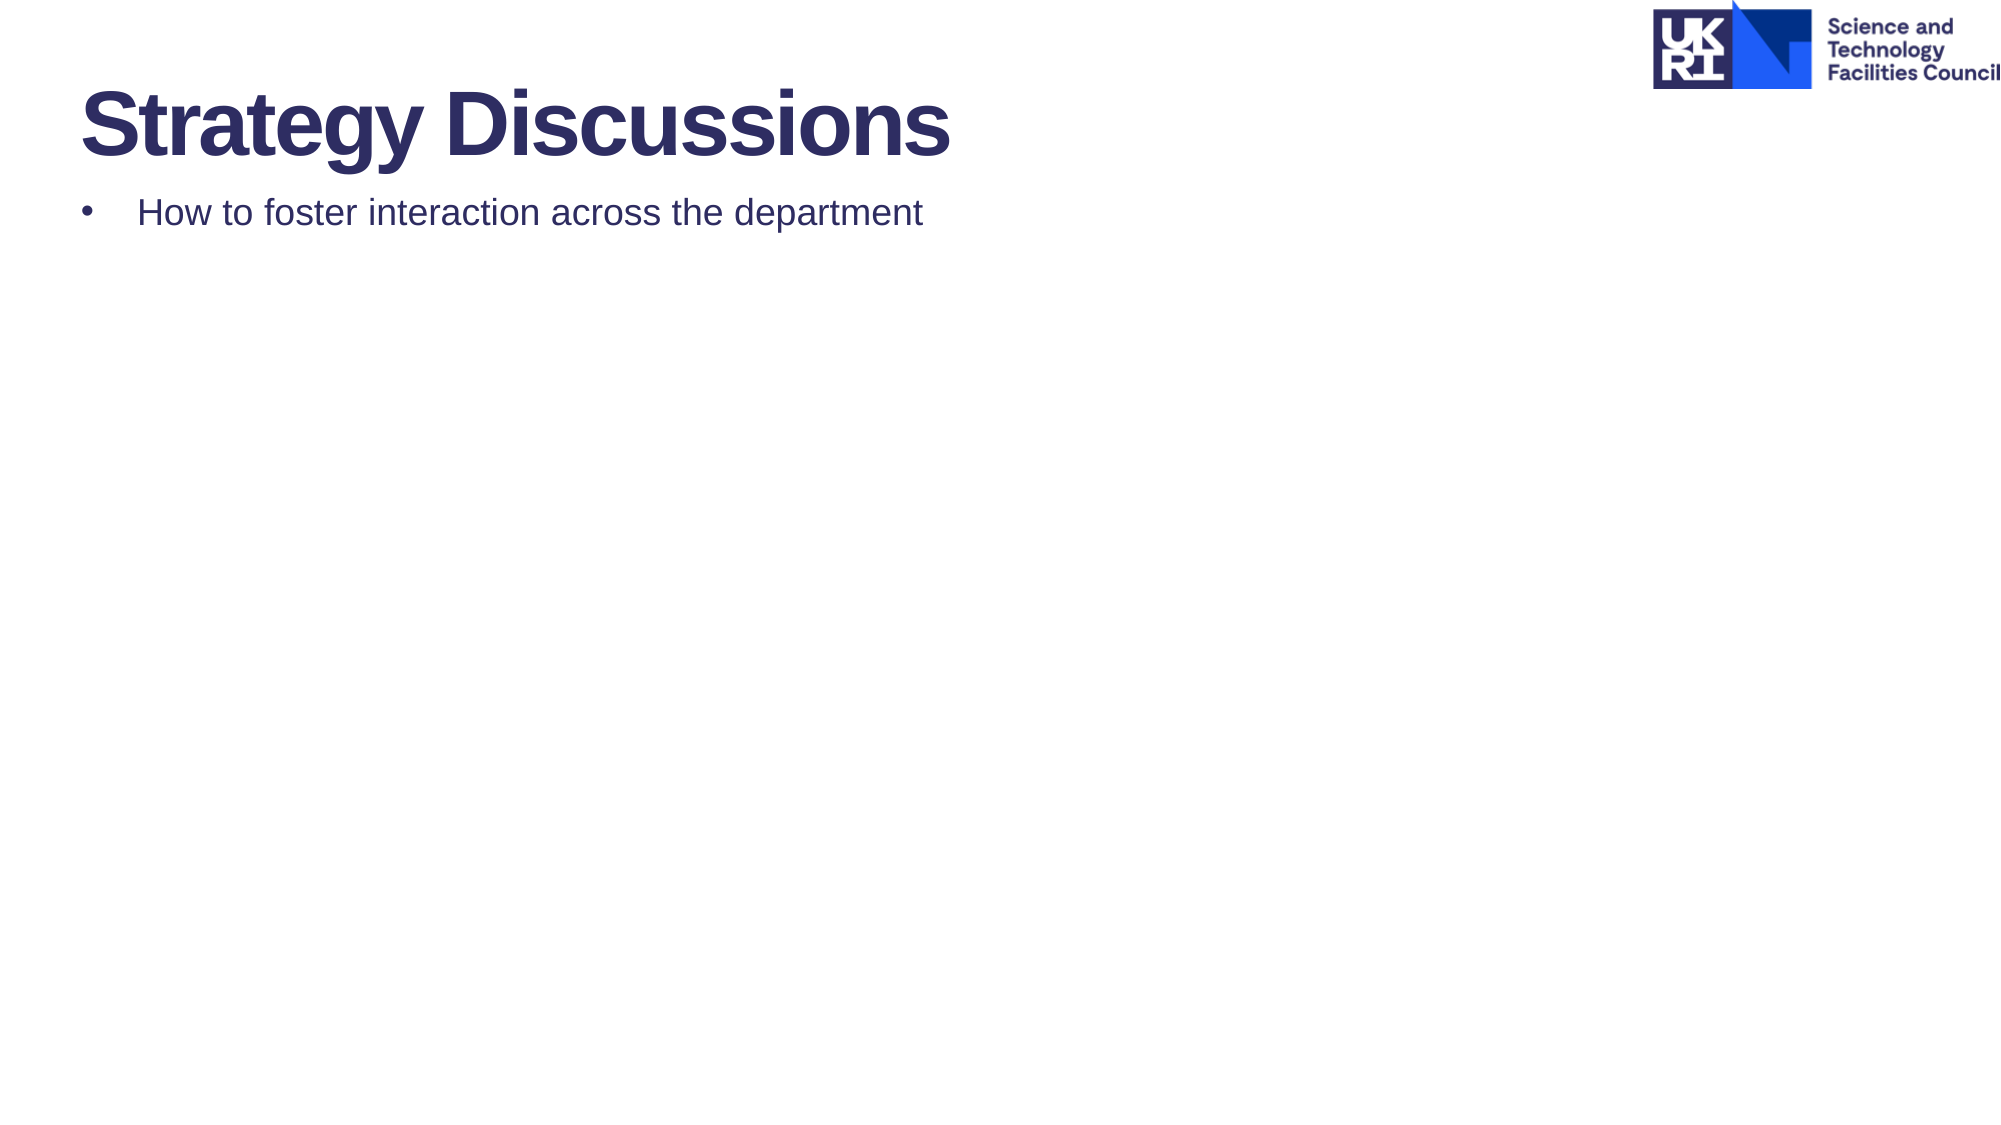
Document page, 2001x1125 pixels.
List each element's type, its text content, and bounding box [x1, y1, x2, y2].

text_box How to foster interaction across the department [66, 180, 1825, 554]
picture [1653, 0, 2000, 89]
text_box Strategy Discussions [66, 56, 1983, 182]
